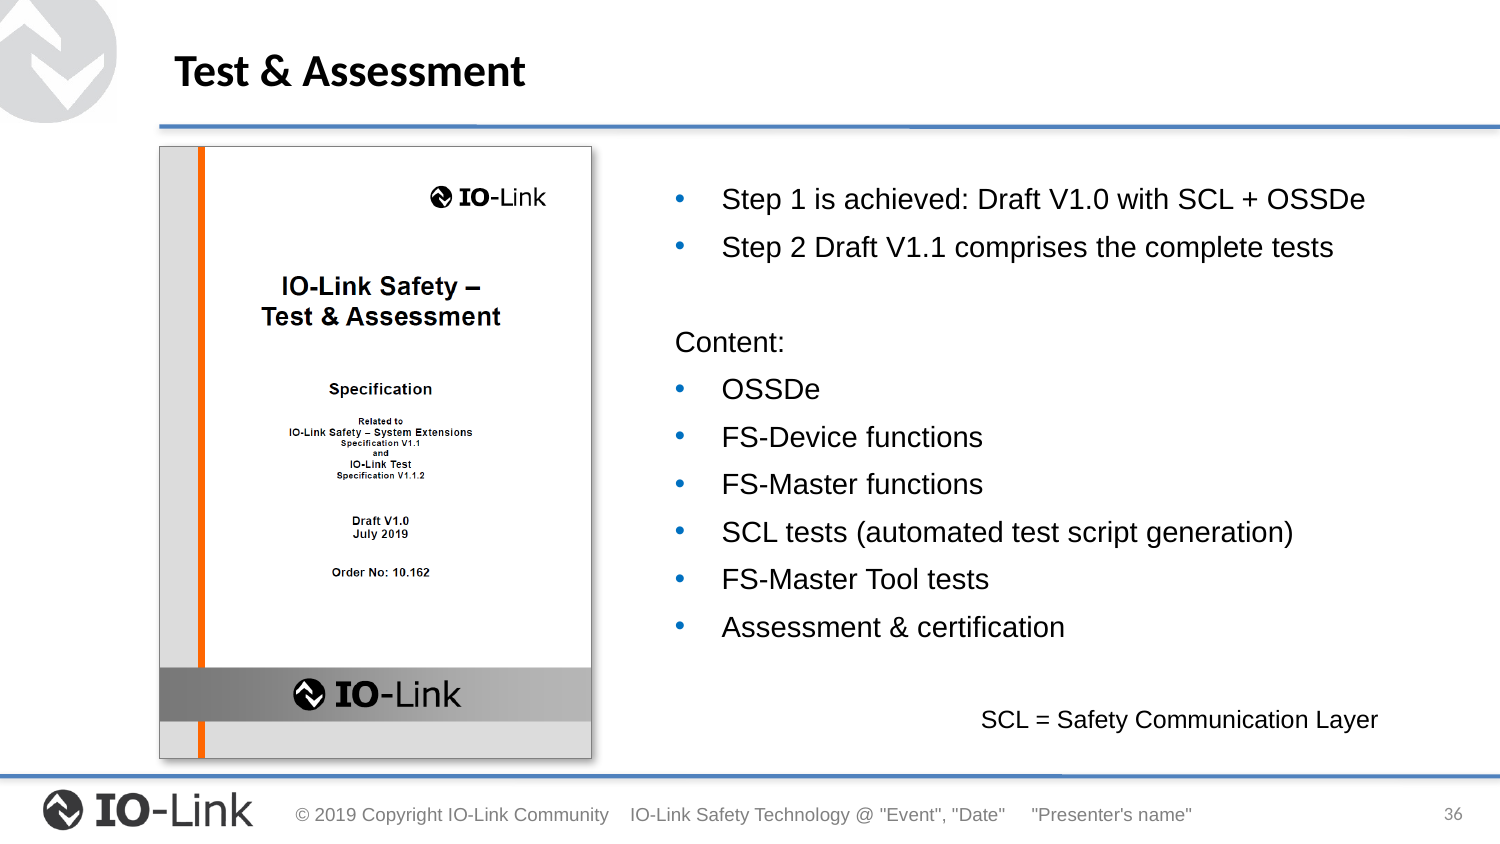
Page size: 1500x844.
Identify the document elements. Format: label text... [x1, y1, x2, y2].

picture [159, 145, 592, 759]
text_box SCL = Safety Communication Layer [966, 695, 1395, 741]
picture [0, 0, 117, 123]
title Test & Assessment [159, 22, 1459, 115]
slide_number 36 [1352, 790, 1478, 836]
text_box Step 1 is achieved: Draft V1.0 with SCL + OSSDe Step 2 Draft V1.1 comprises the complete tests Content: OSSDe FS-Device functions FS-Master functions SCL tests (automated test script generation) FS-Master Tool tests Assessment & certification [660, 173, 1382, 651]
picture [41, 788, 254, 831]
